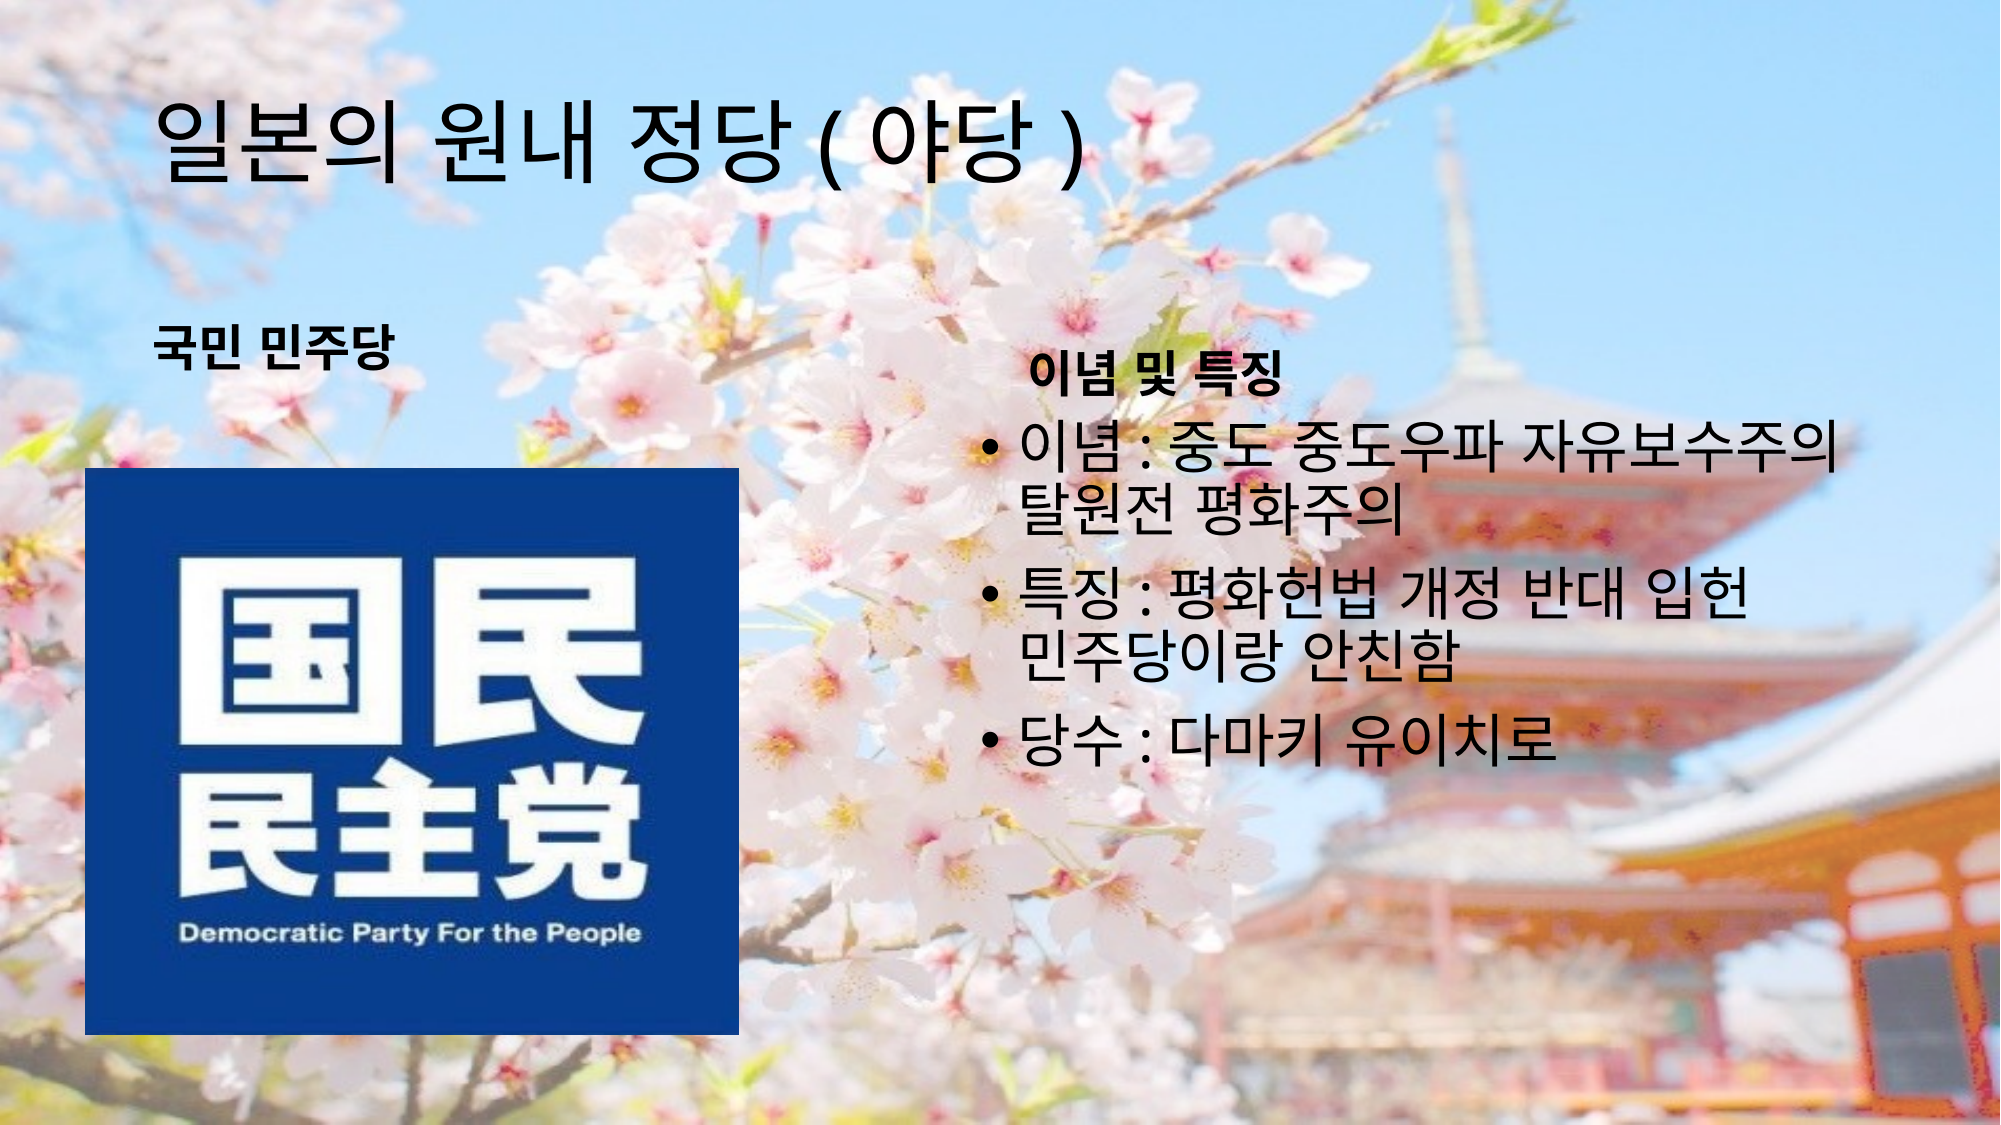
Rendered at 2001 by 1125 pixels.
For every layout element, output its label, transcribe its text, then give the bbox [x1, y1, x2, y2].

title 일본의 원내 정당(야당) [137, 59, 1863, 233]
list 국민 민주당 [137, 275, 984, 386]
list 이념 및 특징 [1012, 275, 1863, 410]
table_header 인접국 [0, 0, 2000, 1125]
list 이념:중도 중도우파 자유보수주의 탈원전 평화주의 특징:평화헌법 개정 반대 입헌 민주당이랑 안친함 당수:다마키 유이치로 [964, 410, 1863, 1016]
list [85, 468, 739, 1035]
